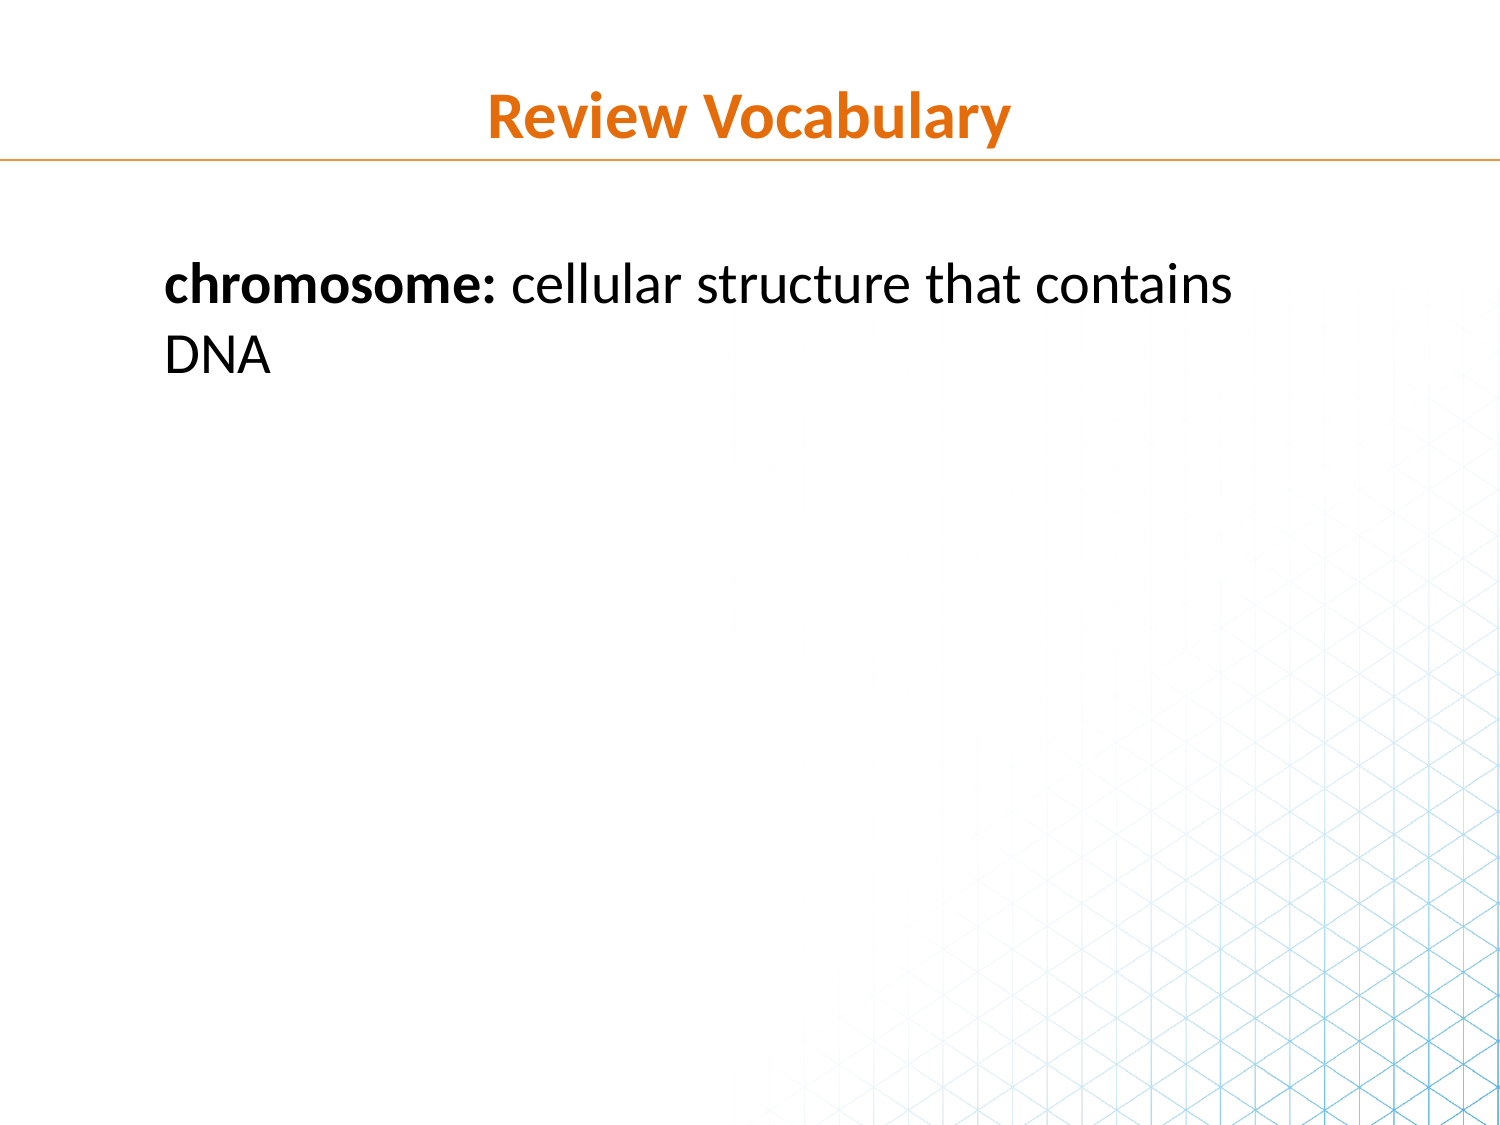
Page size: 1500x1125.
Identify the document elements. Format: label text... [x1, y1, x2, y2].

picture [721, 287, 1500, 1125]
text_box chromosome: cellular structure that contains DNA [150, 237, 1341, 393]
text_box Review Vocabulary [149, 64, 1350, 159]
